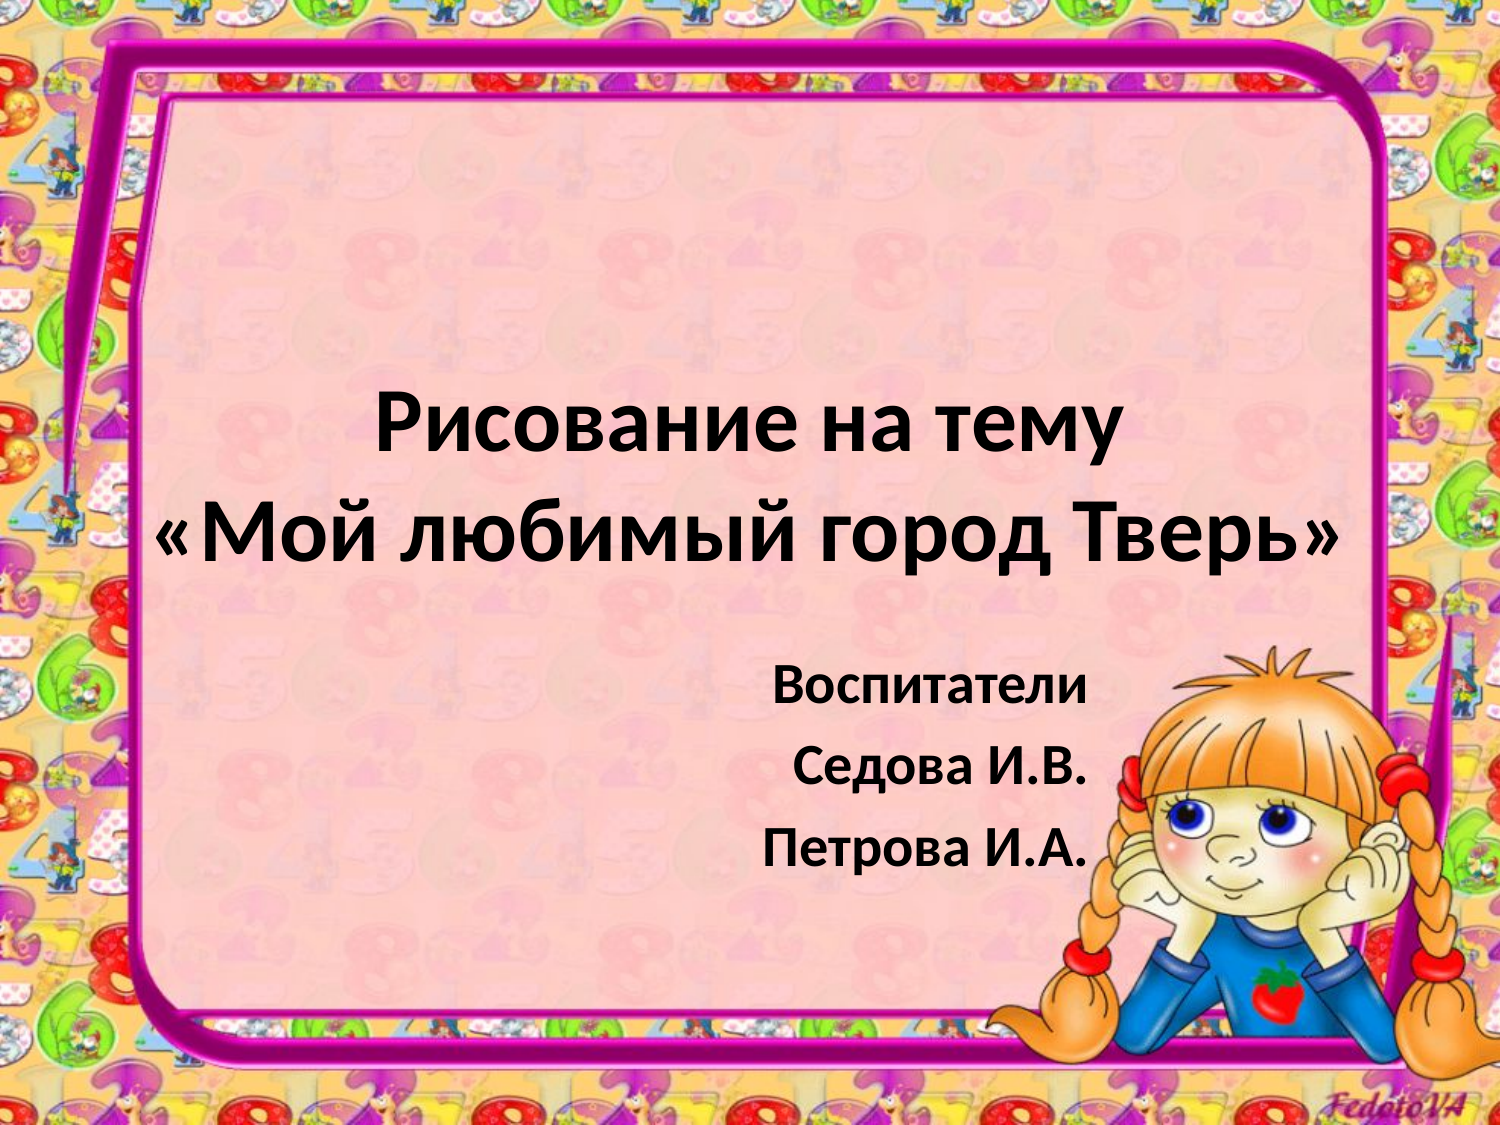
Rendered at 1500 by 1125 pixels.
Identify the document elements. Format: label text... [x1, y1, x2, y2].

title Рисование на тему «Мой любимый город Тверь» [112, 349, 1388, 591]
subtitle Воспитатели Седова И.В. Петрова И.А. [224, 637, 1105, 926]
picture [0, 0, 1500, 1125]
